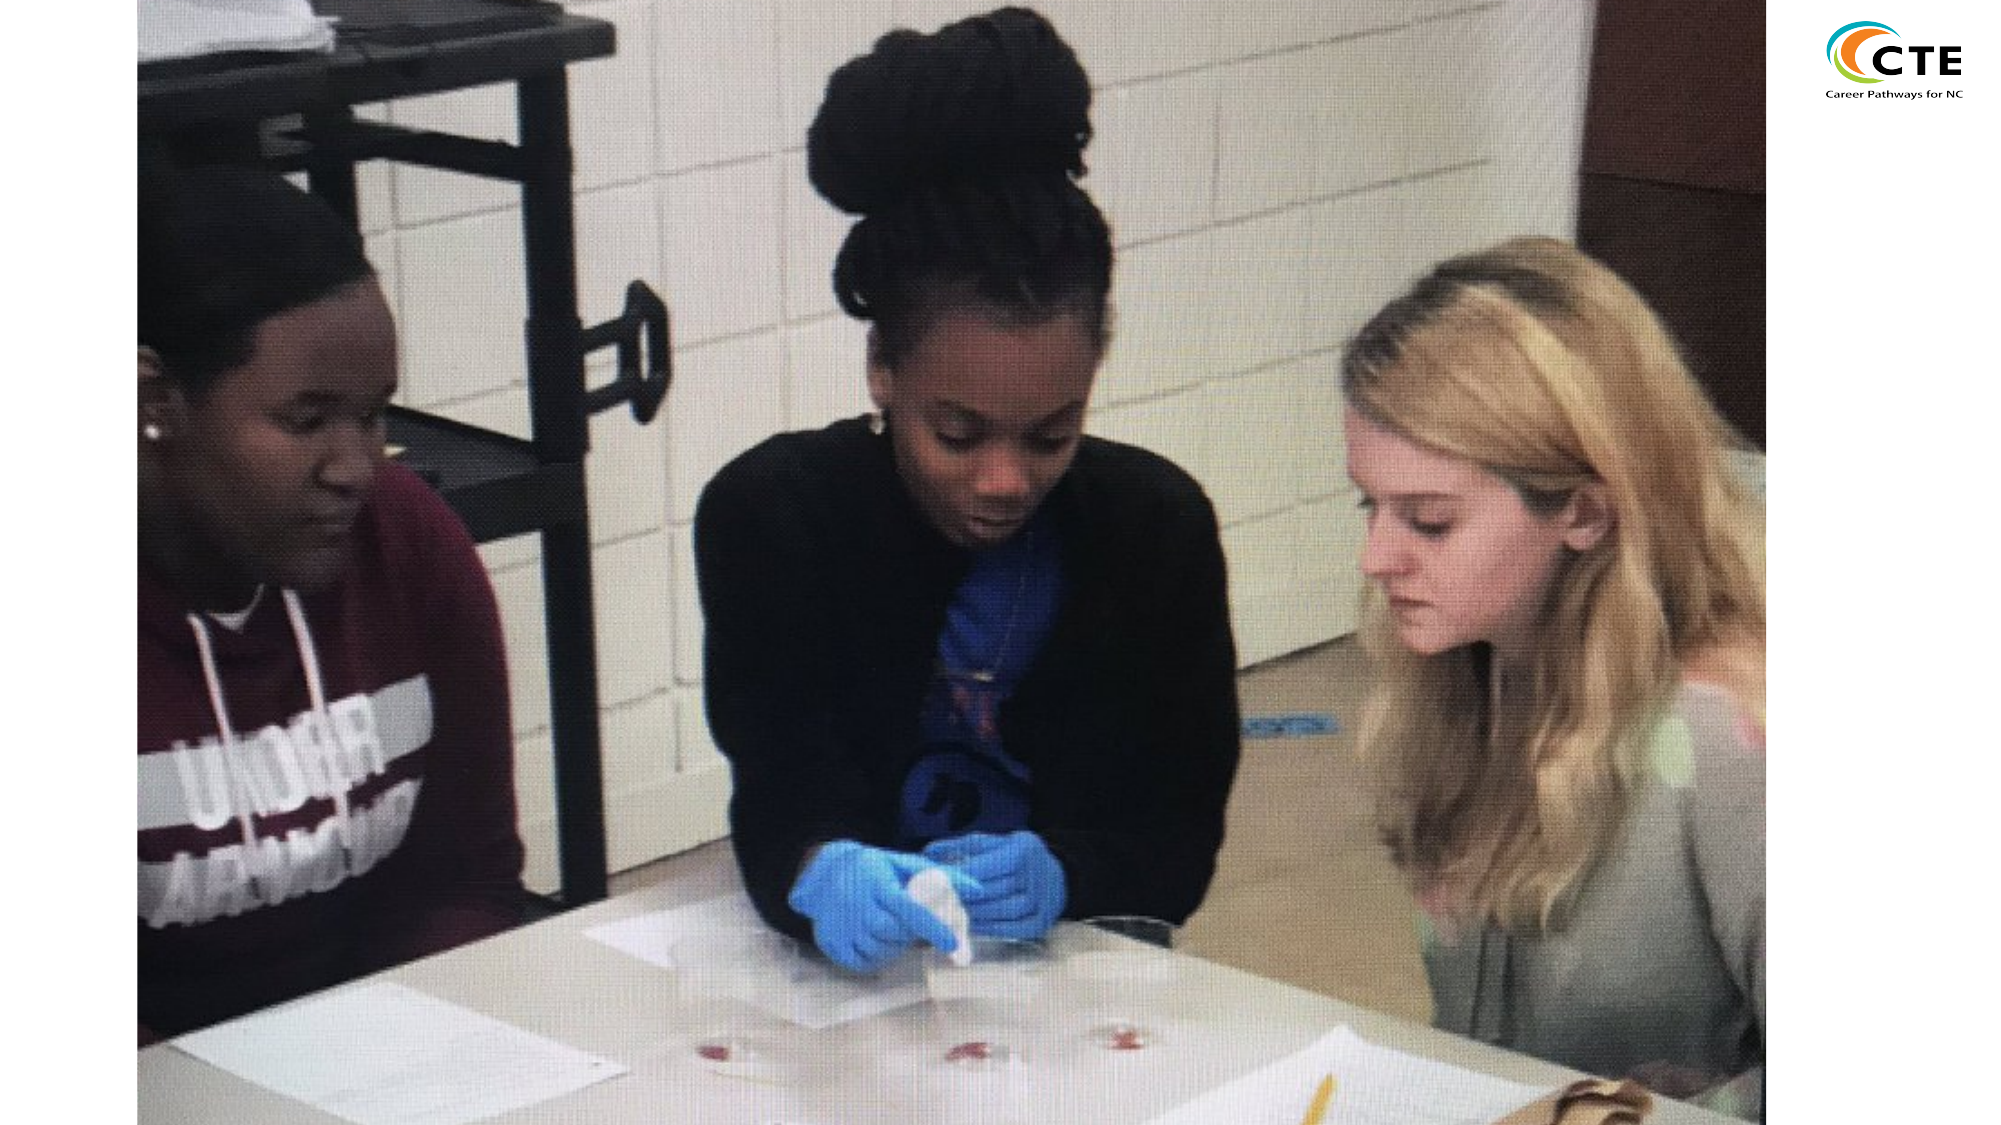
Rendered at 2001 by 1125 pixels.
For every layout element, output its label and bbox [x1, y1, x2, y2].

picture [137, 0, 1767, 1125]
picture [1826, 21, 1963, 100]
